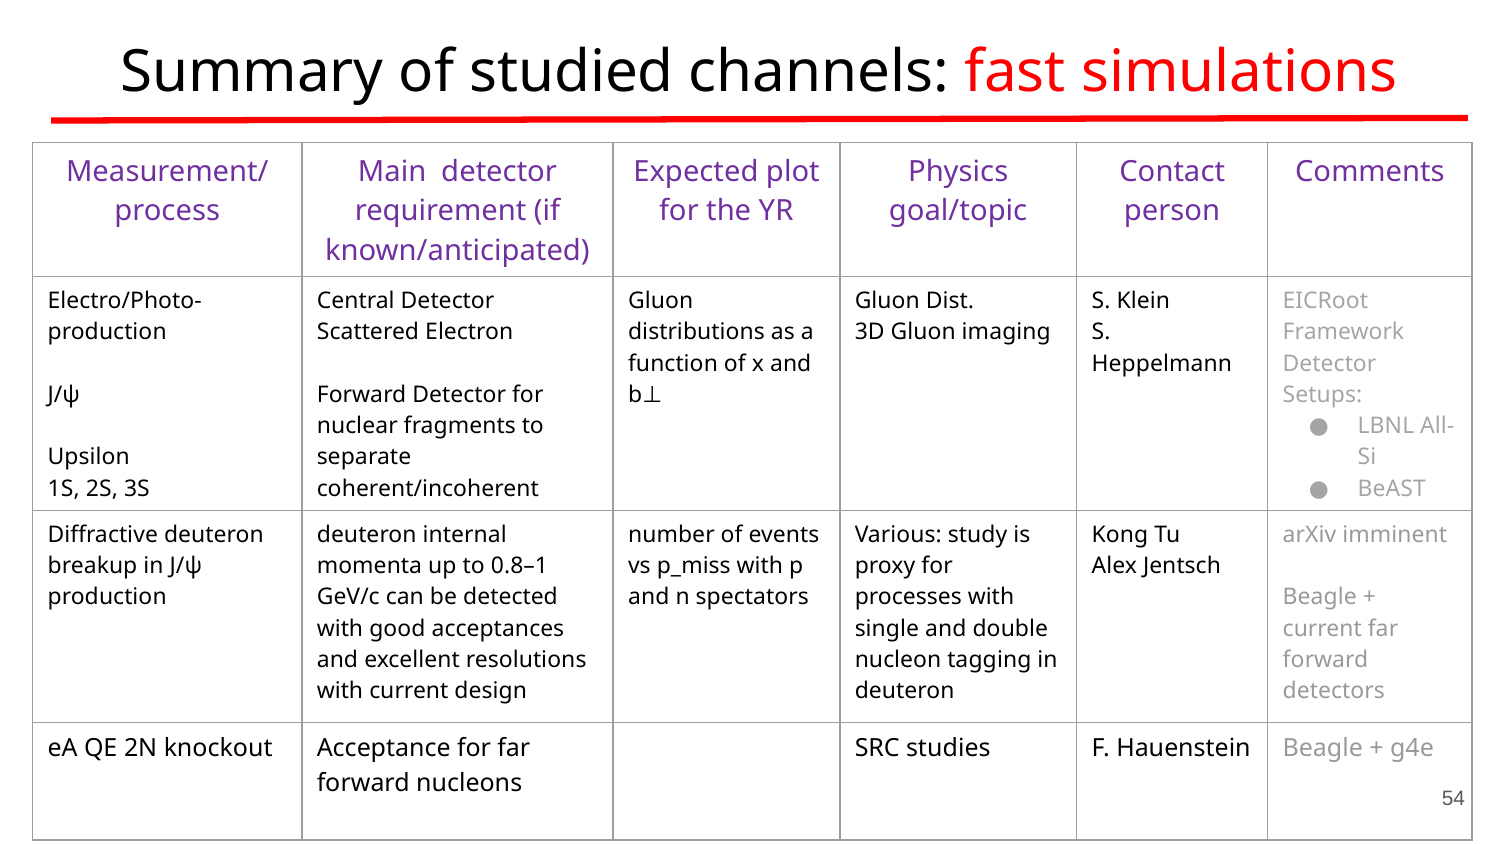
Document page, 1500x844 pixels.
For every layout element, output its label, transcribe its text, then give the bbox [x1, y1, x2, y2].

table_cell Electro/Photo-production J/ψ Upsilon 1S, 2S, 3S [33, 277, 301, 510]
table_cell EICRoot Framework Detector Setups: LBNL All-Si BeAST [1268, 277, 1471, 510]
table_cell arXiv imminent Beagle + current far forward detectors [1268, 511, 1471, 722]
table_cell Gluon distributions as a function of x and b⊥ [614, 277, 839, 510]
table_header Contact person [1077, 143, 1267, 276]
table_cell Various: study is proxy for processes with single and double nucleon tagging in deuteron [841, 511, 1076, 722]
table_cell Kong Tu Alex Jentsch [1077, 511, 1267, 722]
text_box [50, 117, 1469, 121]
table_cell Gluon Dist. 3D Gluon imaging [841, 277, 1076, 510]
table_header Expected plot for the YR [614, 143, 839, 276]
table_cell eA QE 2N knockout [33, 723, 301, 839]
table_cell deuteron internal momenta up to 0.8–1 GeV/c can be detected with good acceptances and excellent resolutions with current design [303, 511, 612, 722]
table_header Main detector requirement (if known/anticipated) [303, 143, 612, 276]
table_cell F. Hauenstein [1077, 723, 1267, 839]
slide_number 54 [1473, 764, 1480, 830]
table_cell Diffractive deuteron breakup in J/ψ production [33, 511, 301, 722]
table_cell number of events vs p_miss with p and n spectators [614, 511, 839, 722]
table_header Measurement/process [33, 143, 301, 276]
table_cell Central Detector Scattered Electron Forward Detector for nuclear fragments to separate coherent/incoherent [303, 277, 612, 510]
table_header Comments [1268, 143, 1471, 276]
table_cell Beagle + g4e [1268, 723, 1471, 839]
table_cell S. Klein S. Heppelmann [1077, 277, 1267, 510]
title Summary of studied channels: fast simulations [60, 17, 1458, 112]
table_header Physics goal/topic [841, 143, 1076, 276]
table_cell Acceptance for far forward nucleons [303, 723, 612, 839]
table_cell SRC studies [841, 723, 1076, 839]
table_cell [614, 723, 839, 839]
